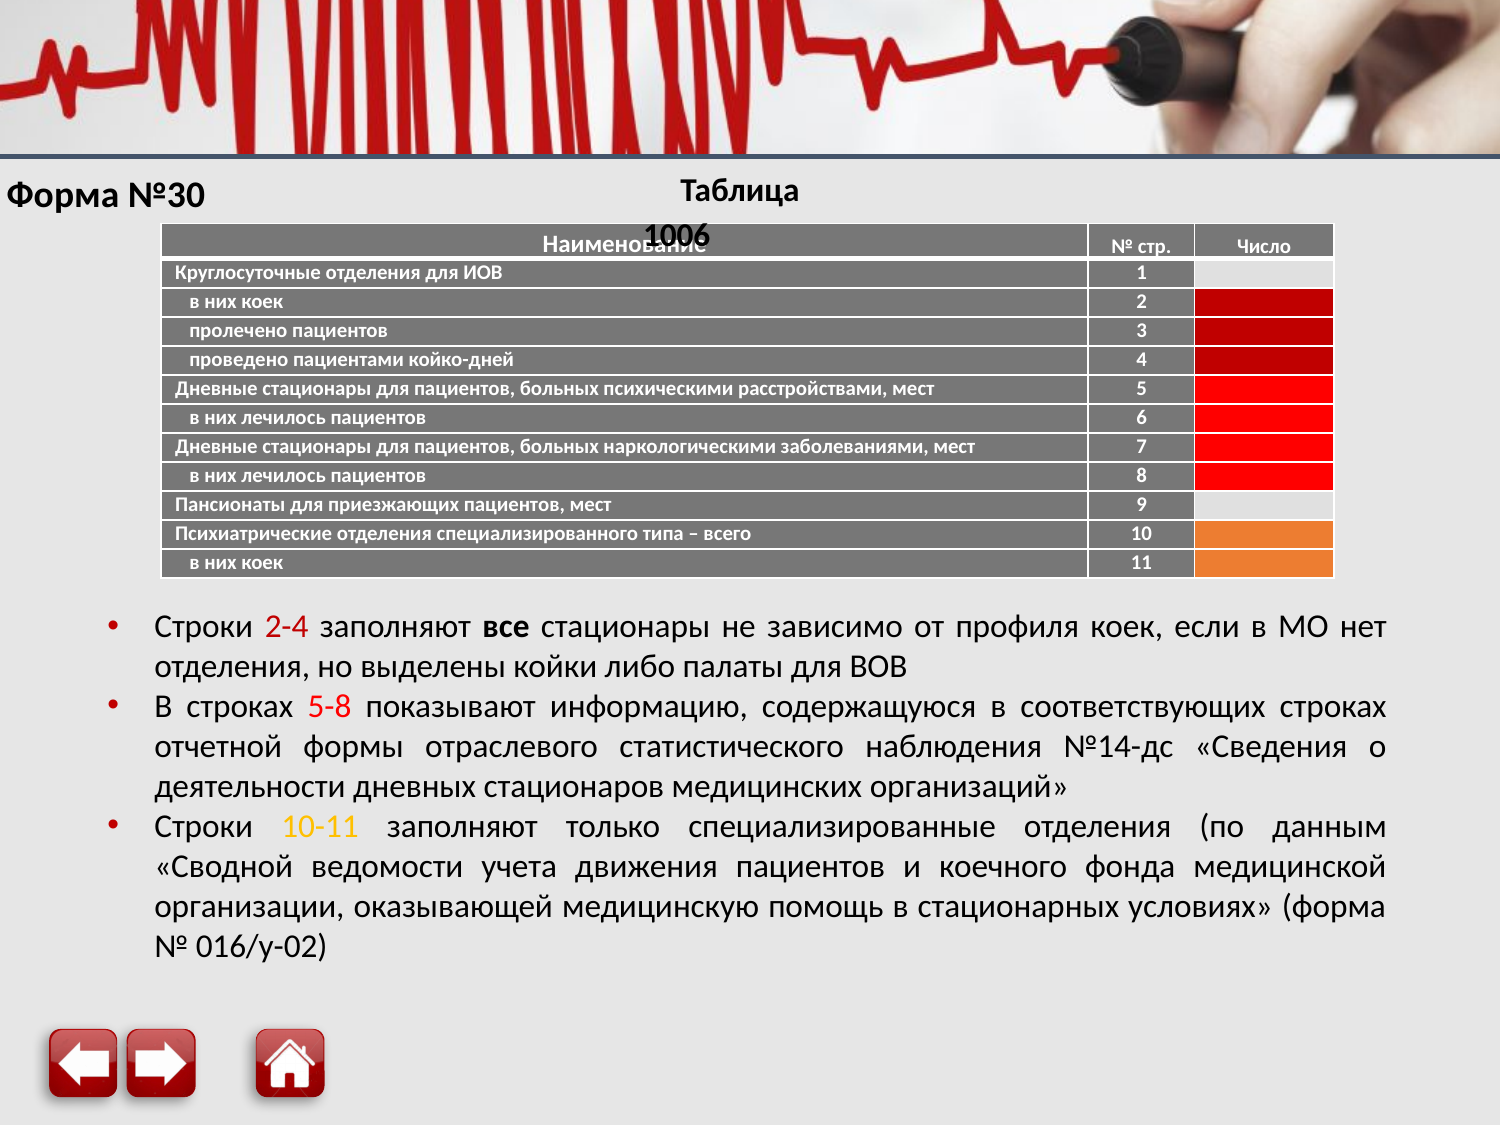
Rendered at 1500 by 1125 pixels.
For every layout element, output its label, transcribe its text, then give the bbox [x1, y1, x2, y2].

table_cell [1195, 550, 1333, 577]
picture [126, 1028, 196, 1098]
table_cell Круглосуточные отделения для ИОВ [162, 261, 1087, 287]
table_cell 11 [1089, 550, 1194, 577]
picture [49, 1028, 118, 1098]
table_cell [1195, 521, 1333, 548]
table_cell 1 [1089, 261, 1194, 287]
table_cell [1195, 405, 1333, 432]
table_cell [1195, 492, 1333, 519]
table_cell [1195, 289, 1333, 316]
table_cell [1195, 463, 1333, 490]
table_cell Дневные стационары для пациентов, больных психическими расстройствами, мест [162, 376, 1087, 403]
table_cell 3 [1089, 318, 1194, 345]
table_cell 10 [1089, 521, 1194, 548]
table_cell в них коек [162, 550, 1087, 577]
table_cell [1195, 318, 1333, 345]
table_cell Пансионаты для приезжающих пациентов, мест [162, 492, 1087, 519]
table_cell 5 [1089, 376, 1194, 403]
picture [255, 1028, 325, 1098]
table_cell 4 [1089, 347, 1194, 374]
table_cell [1195, 347, 1333, 374]
table_cell в них коек [162, 289, 1087, 316]
table_cell 6 [1089, 405, 1194, 432]
table_cell 2 [1089, 289, 1194, 316]
text_box Форма №30 [0, 162, 221, 223]
table_header Число [1195, 224, 1333, 256]
table_header Наименование [162, 224, 1087, 256]
table_cell 7 [1089, 434, 1194, 461]
table_cell пролечено пациентов [162, 318, 1087, 345]
table_header № стр. [1089, 224, 1194, 256]
table_cell 9 [1089, 492, 1194, 519]
table_cell проведено пациентами койко-дней [162, 347, 1087, 374]
text_box Строки 2-4 заполняют все стационары не зависимо от профиля коек, если в МО нет отделения, но выделены койки либо палаты для ВОВ В строках 5-8 показывают информацию, содержащуюся в соответствующих строках отчетной формы отраслевого статистического наблюдения №14-дс «Сведения о деятельности дневных стационаров медицинских организаций» Строки 10-11 заполняют только специализированные отделения (по данным «Сводной ведомости учета движения пациентов и коечного фонда медицинской организации, оказывающей медицинскую помощь в стационарных условиях» (форма № 016/у-02) [92, 597, 1403, 972]
table_cell Дневные стационары для пациентов, больных наркологическими заболеваниями, мест [162, 434, 1087, 461]
table_cell в них лечилось пациентов [162, 463, 1087, 490]
table_cell [1195, 261, 1333, 287]
table_cell в них лечилось пациентов [162, 405, 1087, 432]
table_cell Психиатрические отделения специализированного типа – всего [162, 521, 1087, 548]
table_cell 8 [1089, 463, 1194, 490]
text_box Таблица 1006 [628, 155, 867, 216]
picture [0, 0, 1500, 155]
table_cell [1195, 376, 1333, 403]
table_cell [1195, 434, 1333, 461]
